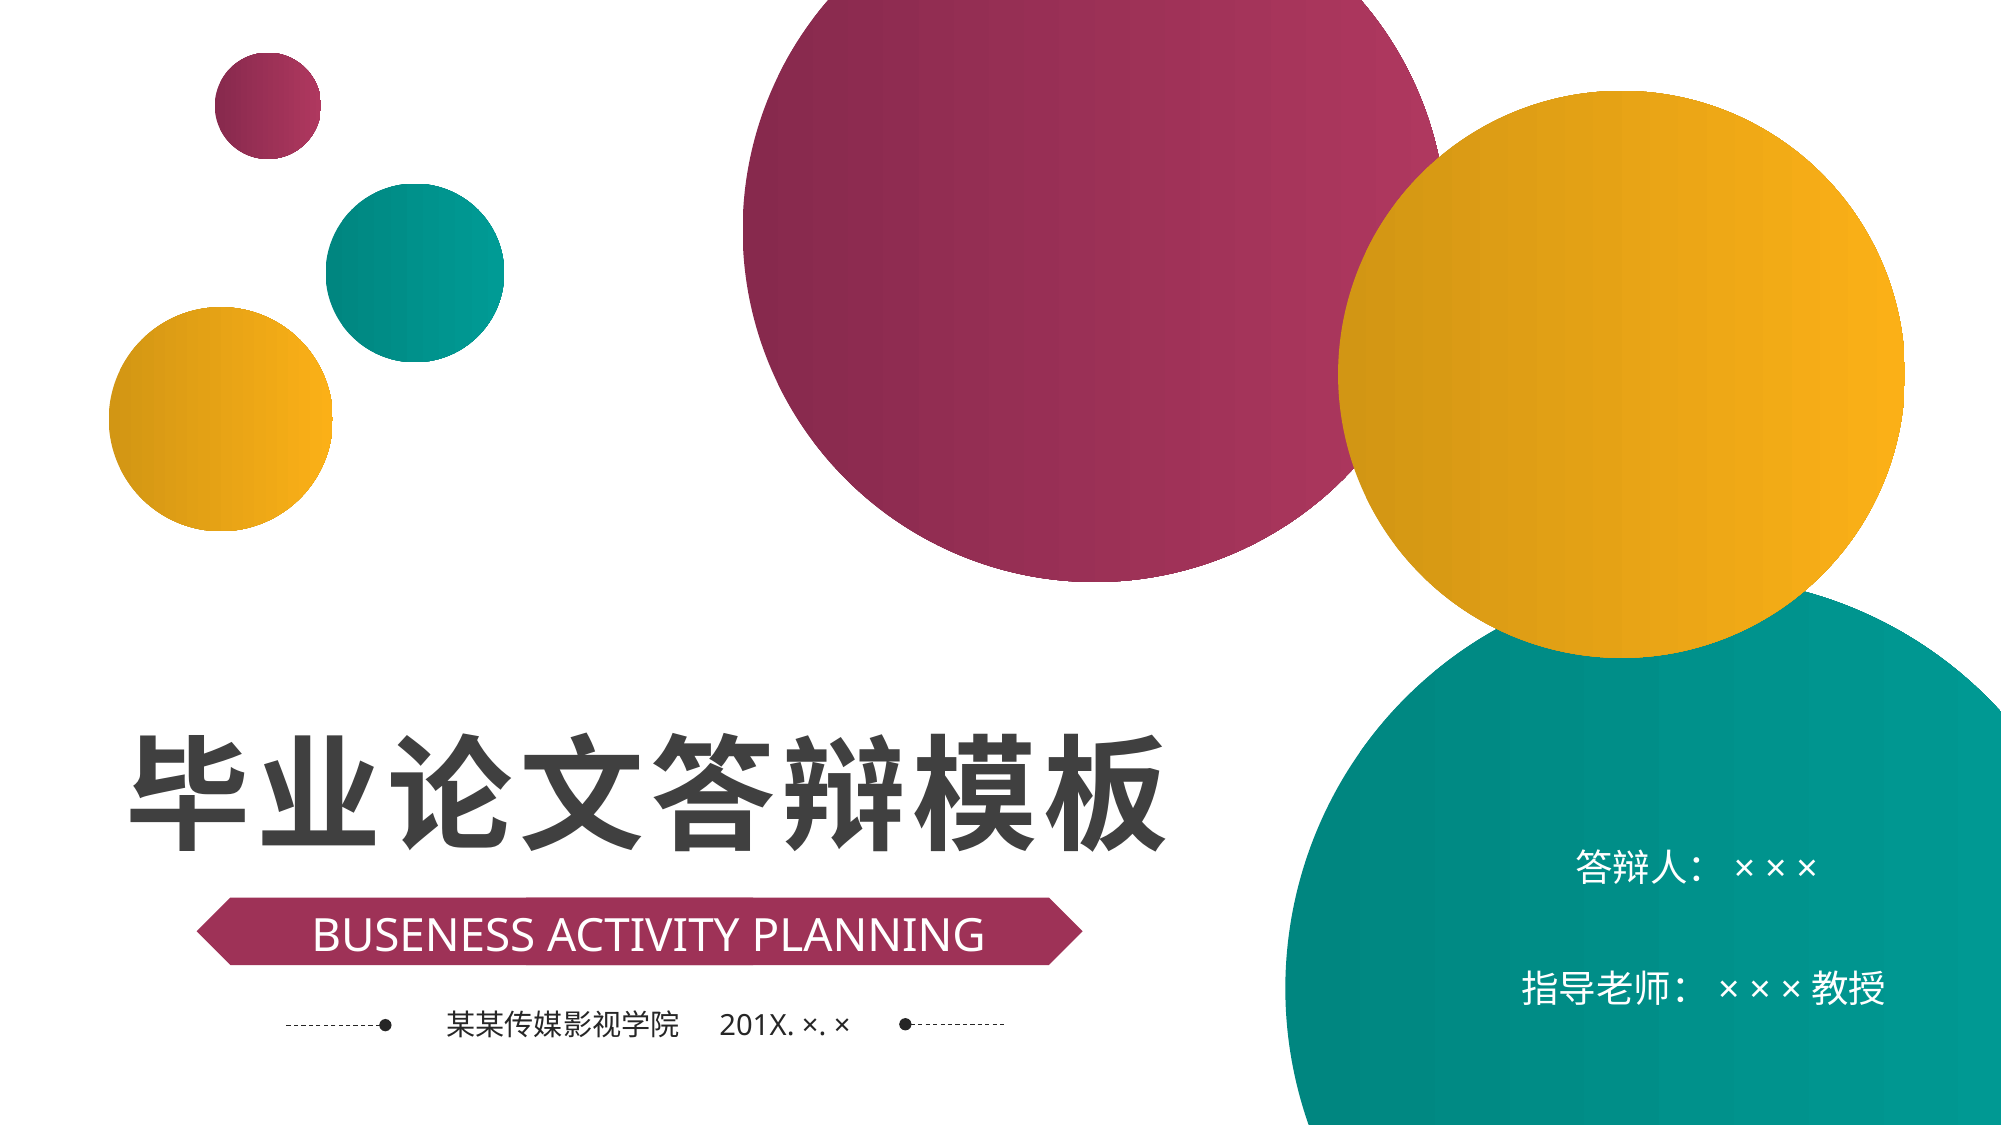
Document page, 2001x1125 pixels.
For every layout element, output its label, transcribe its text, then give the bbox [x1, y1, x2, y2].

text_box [196, 897, 1083, 965]
text_box [1337, 89, 1907, 659]
text_box 某某传媒影视学院 201X. ×. × [418, 1006, 879, 1042]
text_box [1284, 591, 2000, 1125]
text_box [324, 182, 506, 364]
text_box 指导老师：× × ×教授 [1506, 958, 1901, 1018]
text_box [741, 0, 1440, 584]
text_box 毕业论文答辩模板 [64, 715, 1231, 866]
text_box [213, 51, 323, 161]
text_box 答辩人：× × × [1560, 836, 1833, 897]
text_box [107, 306, 334, 533]
